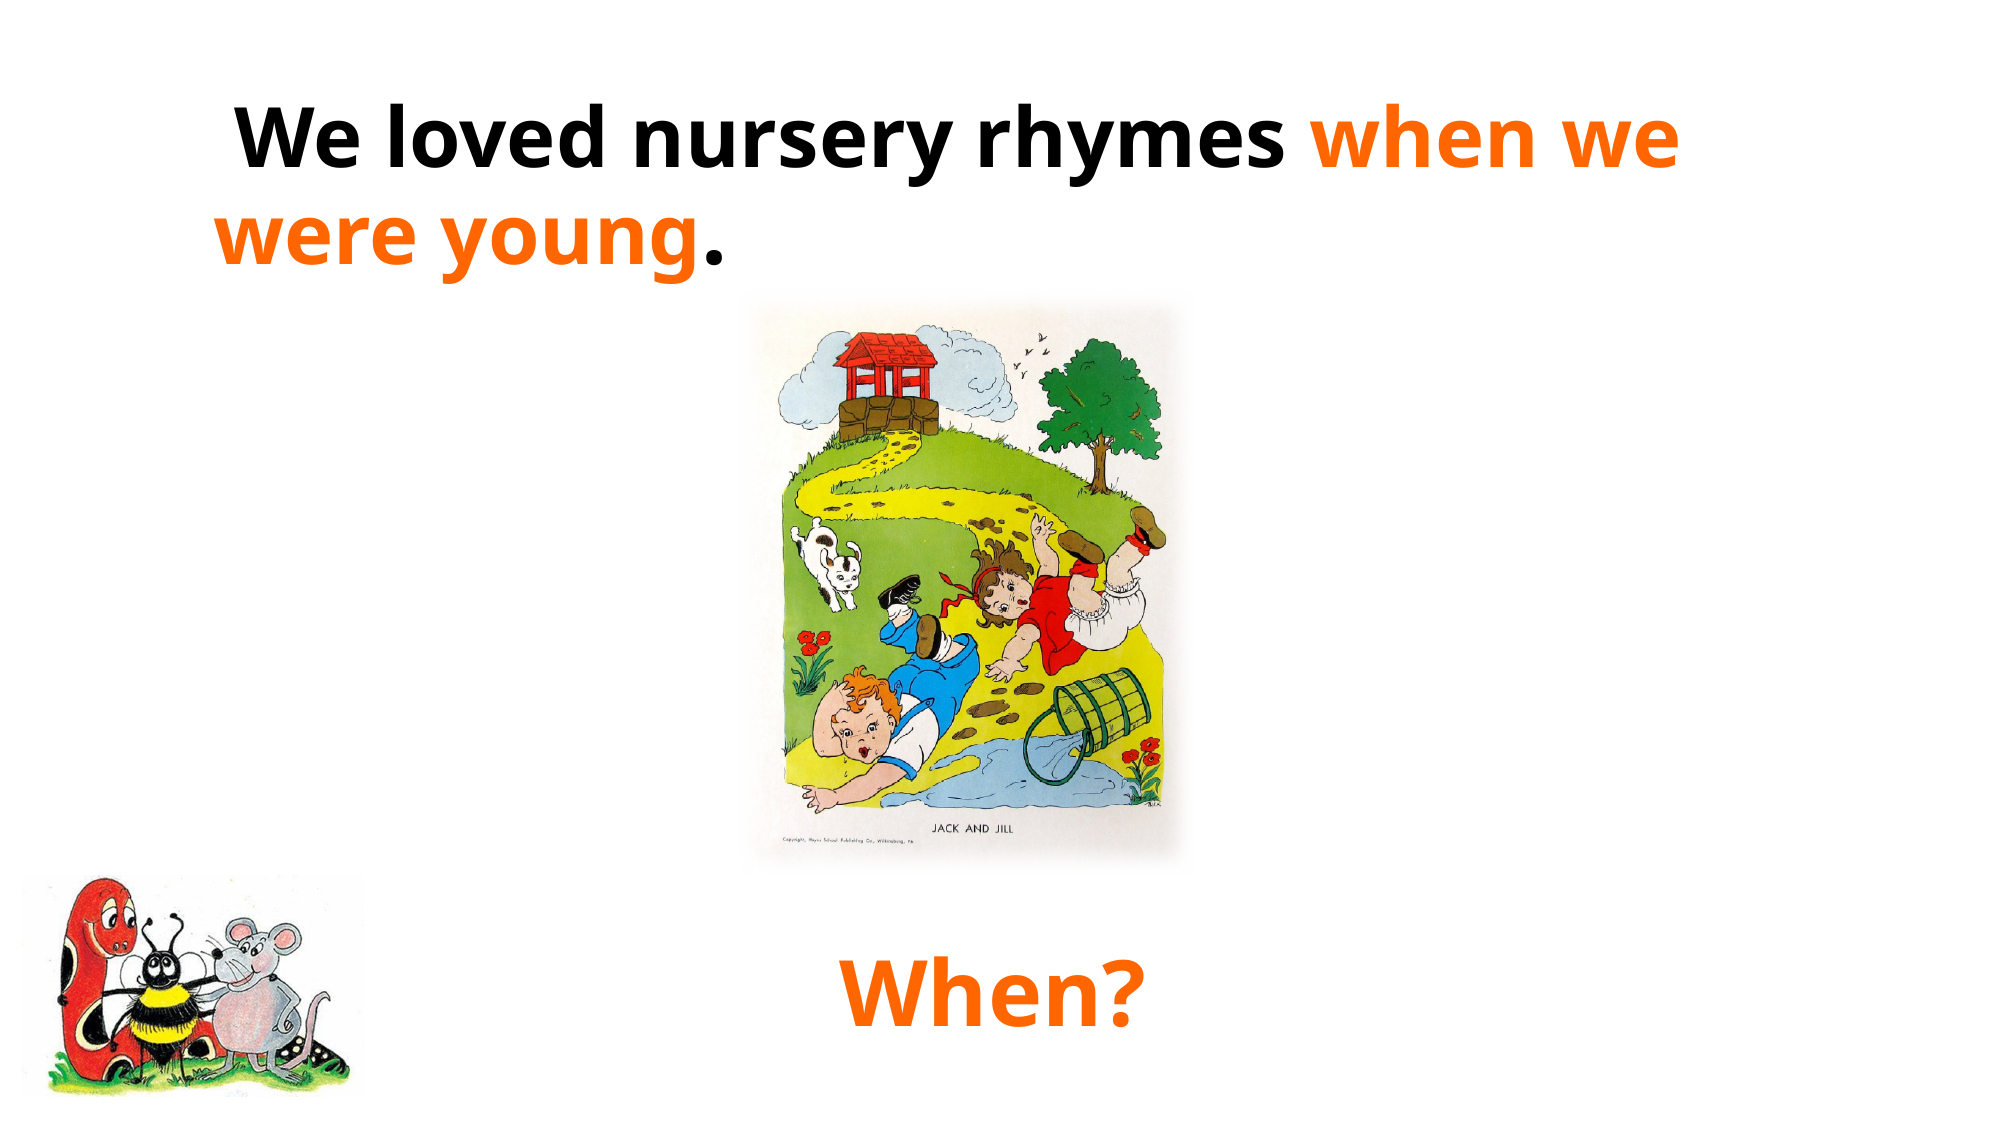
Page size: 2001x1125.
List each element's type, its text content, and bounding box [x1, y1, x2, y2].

picture [738, 289, 1196, 876]
picture [21, 875, 364, 1097]
text_box We loved nursery rhymes when we were young. When? [198, 87, 1788, 1125]
